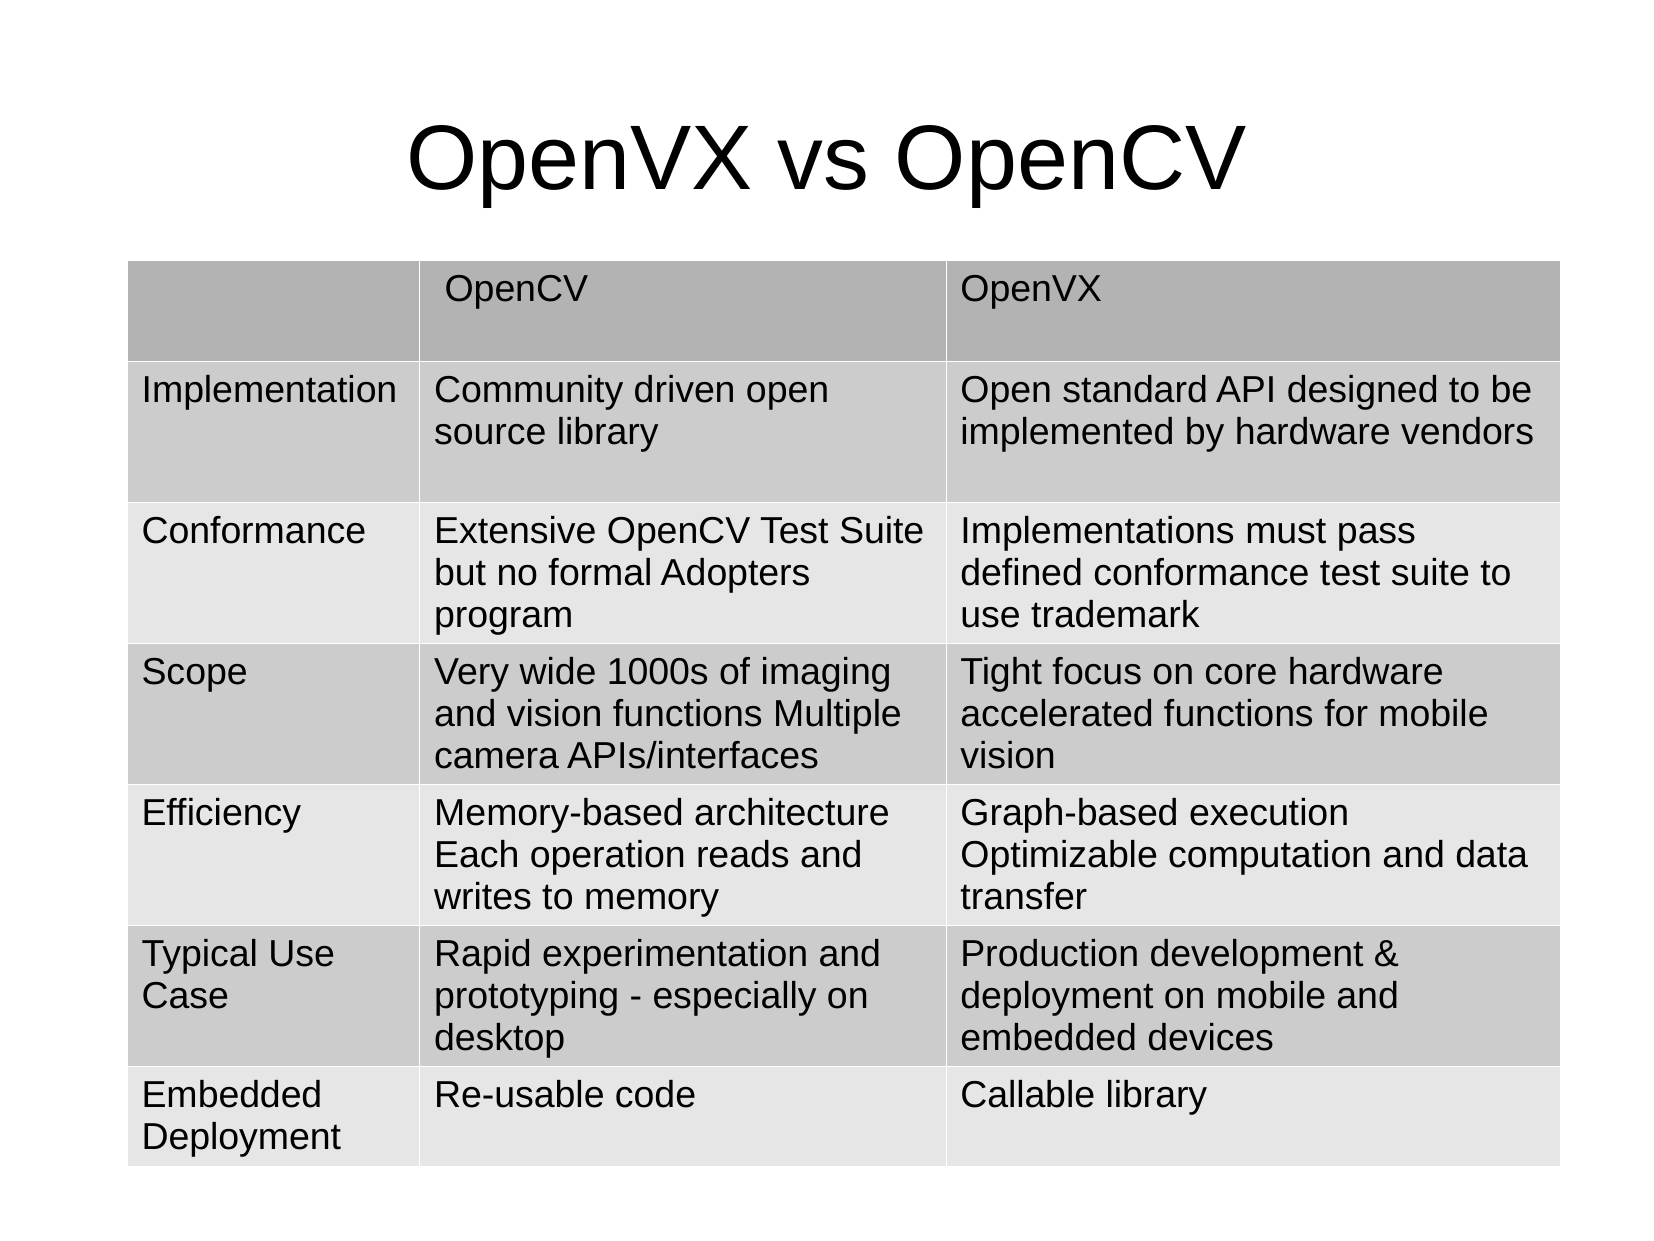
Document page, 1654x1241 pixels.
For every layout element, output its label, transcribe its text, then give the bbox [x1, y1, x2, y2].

table_cell Conformance [128, 503, 419, 643]
table_header OpenCV [420, 261, 946, 361]
table_cell Graph-based execution Optimizable computation and data transfer [947, 785, 1560, 925]
table_cell Callable library [947, 1067, 1560, 1166]
text_box OpenVX vs OpenCV [82, 49, 1571, 257]
table_cell Tight focus on core hardware accelerated functions for mobile vision [947, 644, 1560, 784]
table_cell Embedded Deployment [128, 1067, 419, 1166]
table_header OpenVX [947, 261, 1560, 361]
table_cell Community driven open source library [420, 362, 946, 502]
table_cell Typical Use Case [128, 926, 419, 1066]
table_cell Extensive OpenCV Test Suite but no formal Adopters program [420, 503, 946, 643]
table_cell Re-usable code [420, 1067, 946, 1166]
table_cell Very wide 1000s of imaging and vision functions Multiple camera APIs/interfaces [420, 644, 946, 784]
table_cell Rapid experimentation and prototyping - especially on desktop [420, 926, 946, 1066]
table_cell Implementations must pass defined conformance test suite to use trademark [947, 503, 1560, 643]
table_header [128, 261, 419, 361]
table_cell Efficiency [128, 785, 419, 925]
table_cell Production development & deployment on mobile and embedded devices [947, 926, 1560, 1066]
table_cell Implementation [128, 362, 419, 502]
table_cell Scope [128, 644, 419, 784]
table_cell Open standard API designed to be implemented by hardware vendors [947, 362, 1560, 502]
table_cell Memory-based architecture Each operation reads and writes to memory [420, 785, 946, 925]
